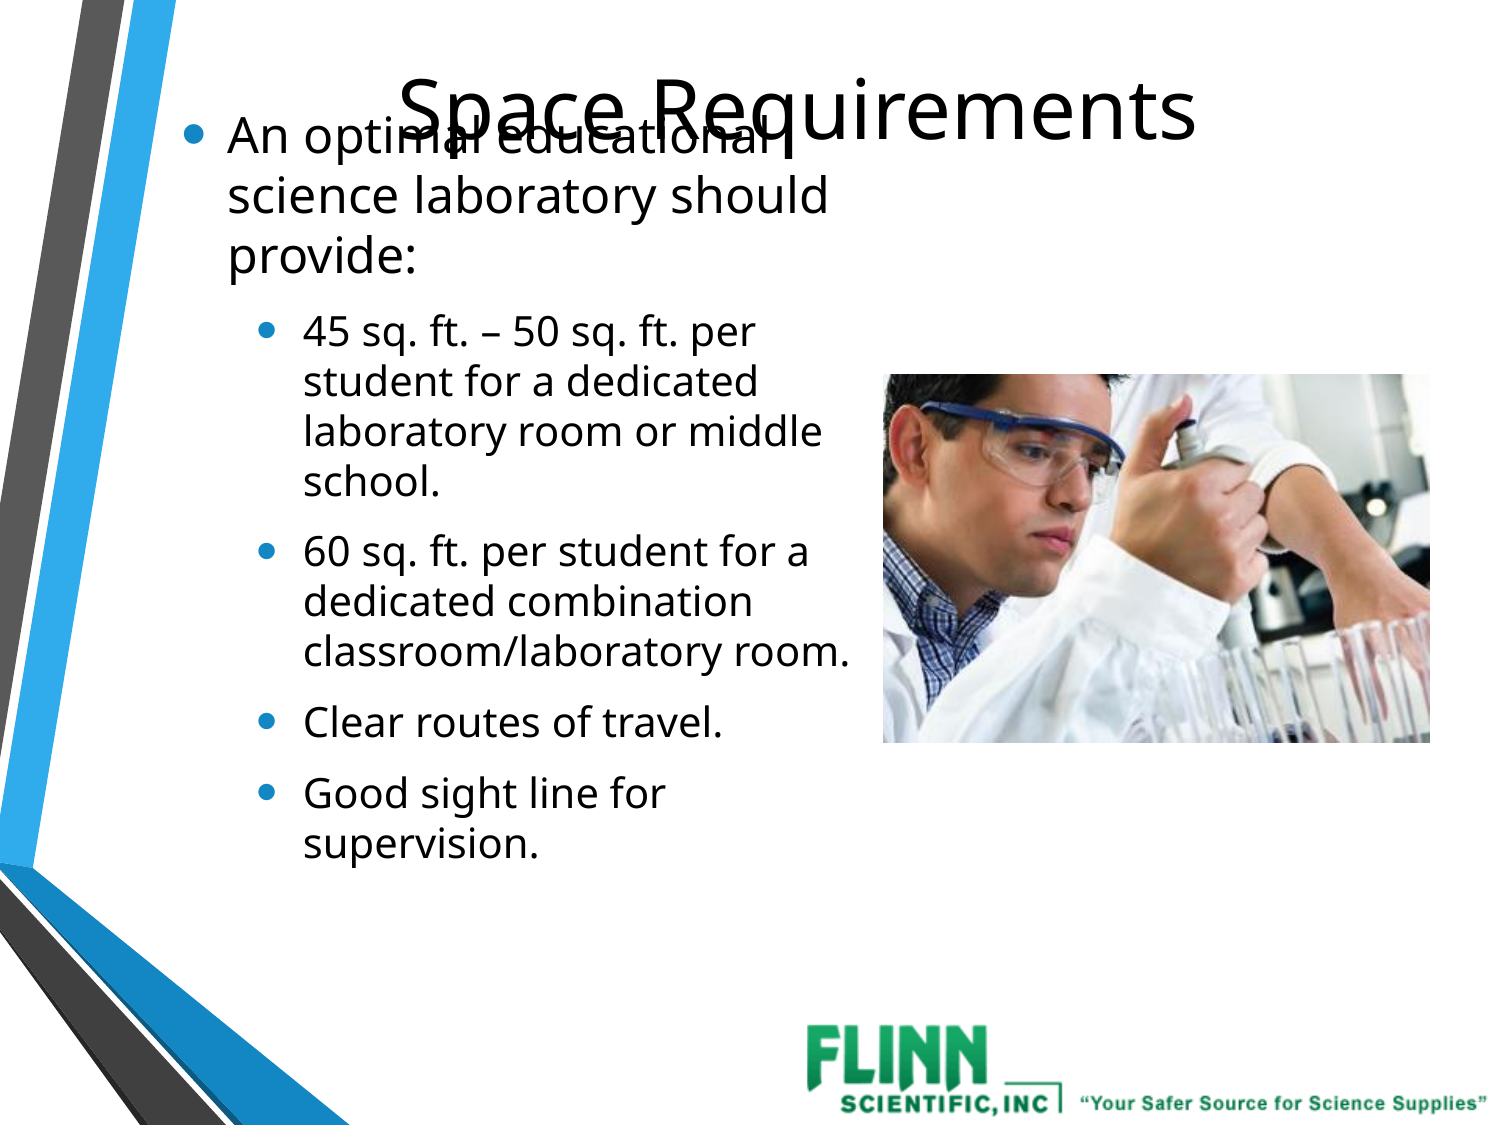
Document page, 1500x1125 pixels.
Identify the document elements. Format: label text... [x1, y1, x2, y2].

picture [795, 1019, 1500, 1125]
title Space Requirements [166, 0, 1430, 213]
picture [882, 374, 1431, 743]
list An optimal educational science laboratory should provide: 45 sq. ft. – 50 sq. ft. per student for a dedicated laboratory room or middle school. 60 sq. ft. per student for a dedicated combination classroom/laboratory room. Clear routes of travel. Good sight line for supervision. [166, 200, 900, 863]
